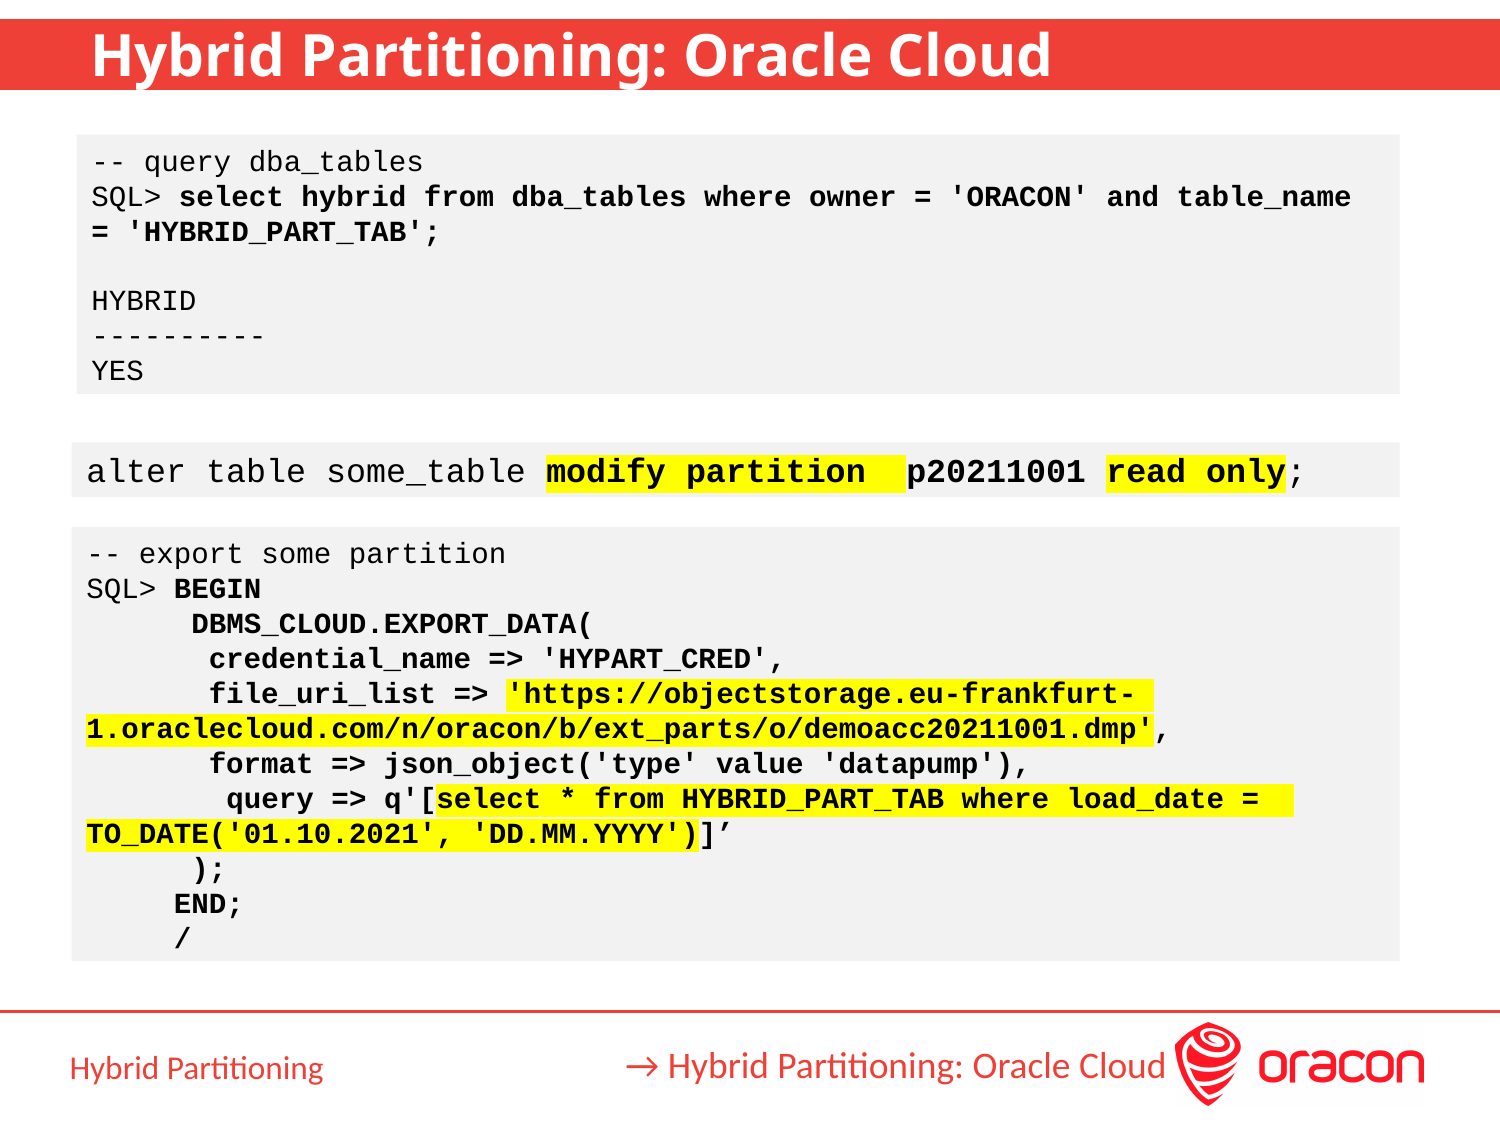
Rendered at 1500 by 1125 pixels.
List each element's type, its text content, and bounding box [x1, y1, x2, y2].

text_box alter table some_table modify partition p20211001 read only; [71, 442, 1400, 497]
text_box -- query dba_tables SQL> select hybrid from dba_tables where owner = 'ORACON' and table_name = 'HYBRID_PART_TAB'; HYBRID ---------- YES [76, 134, 1400, 394]
text_box → Hybrid Partitioning: Oracle Cloud [610, 1033, 1183, 1094]
picture [1175, 1022, 1424, 1106]
text_box -- export some partition SQL> BEGIN DBMS_CLOUD.EXPORT_DATA( credential_name => 'HYPART_CRED', file_uri_list => 'https://objectstorage.eu-frankfurt- 1.oraclecloud.com/n/oracon/b/ext_parts/o/demoacc20211001.dmp', format => json_object('type' value 'datapump'), query => q'[select * from HYBRID_PART_TAB where load_date = TO_DATE('01.10.2021', 'DD.MM.YYYY')]’ ); END; / [71, 527, 1400, 962]
title Hybrid Partitioning: Oracle Cloud [75, 0, 1400, 112]
